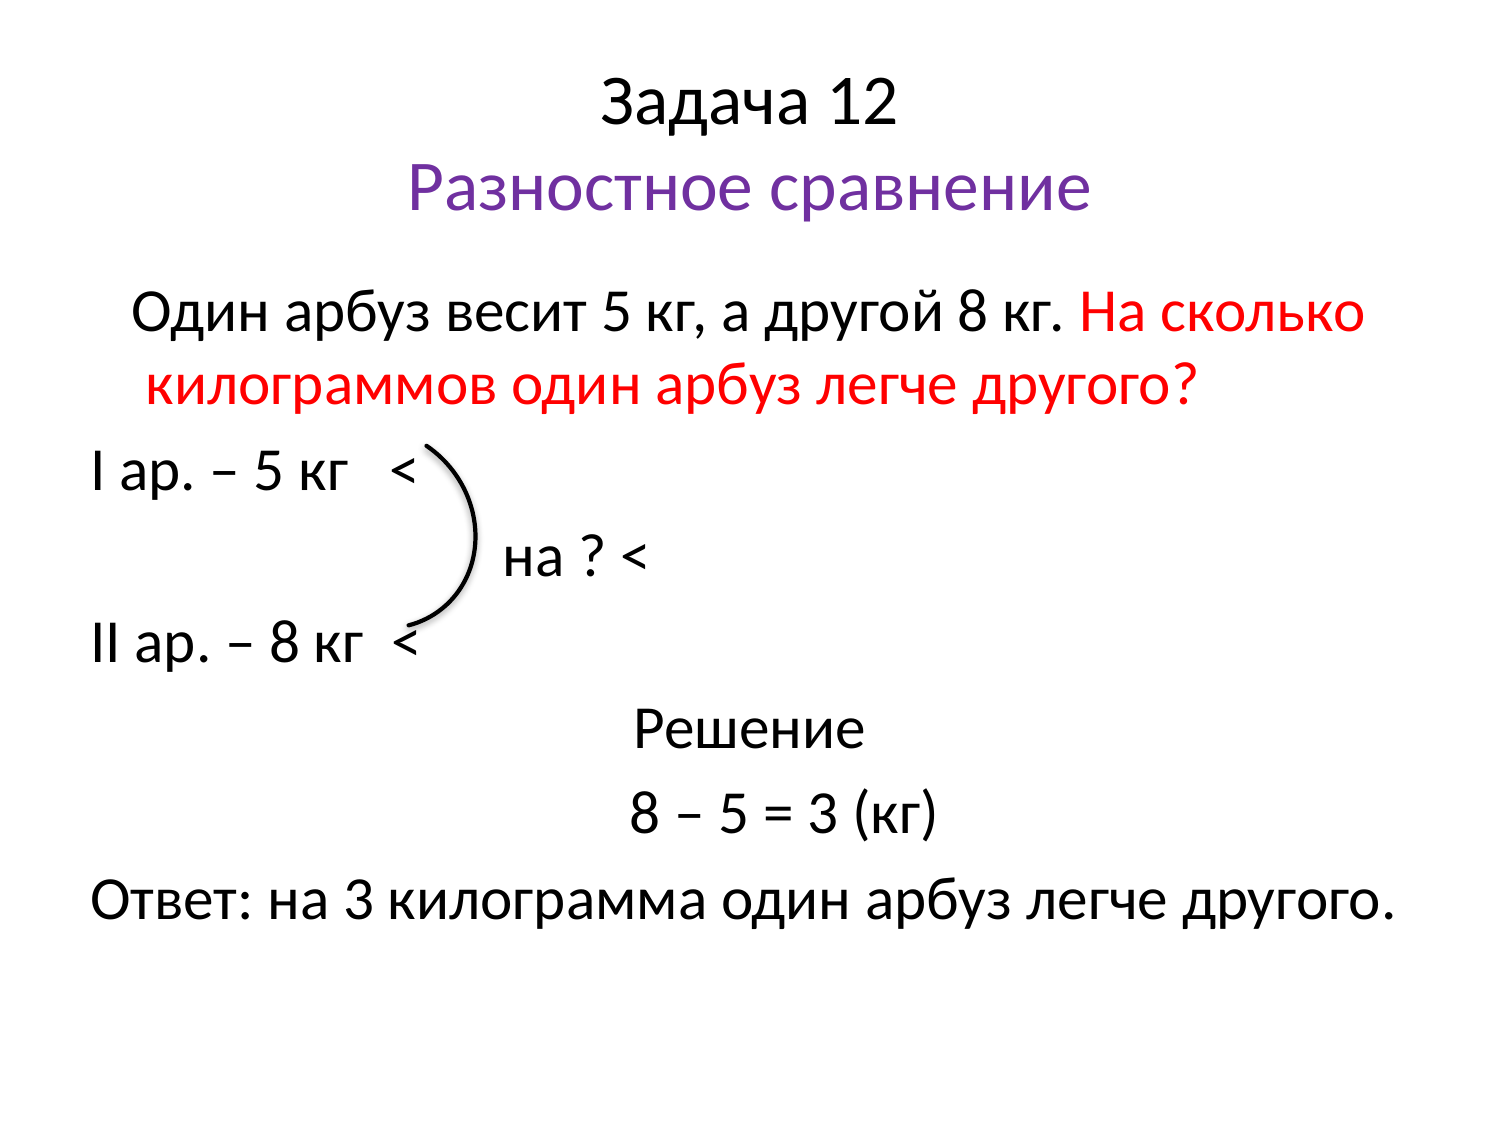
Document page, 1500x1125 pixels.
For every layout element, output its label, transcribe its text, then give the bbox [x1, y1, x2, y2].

title Задача 12 Разностное сравнение [75, 45, 1425, 233]
list Один арбуз весит 5 кг, а другой 8 кг. На сколько килограммов один арбуз легче другого? I ар. – 5 кг < на ? < II ар. – 8 кг < Решение 8 – 5 = 3 (кг) Ответ: на 3 килограмма один арбуз легче другого. [75, 262, 1425, 1005]
text_box [376, 443, 478, 628]
